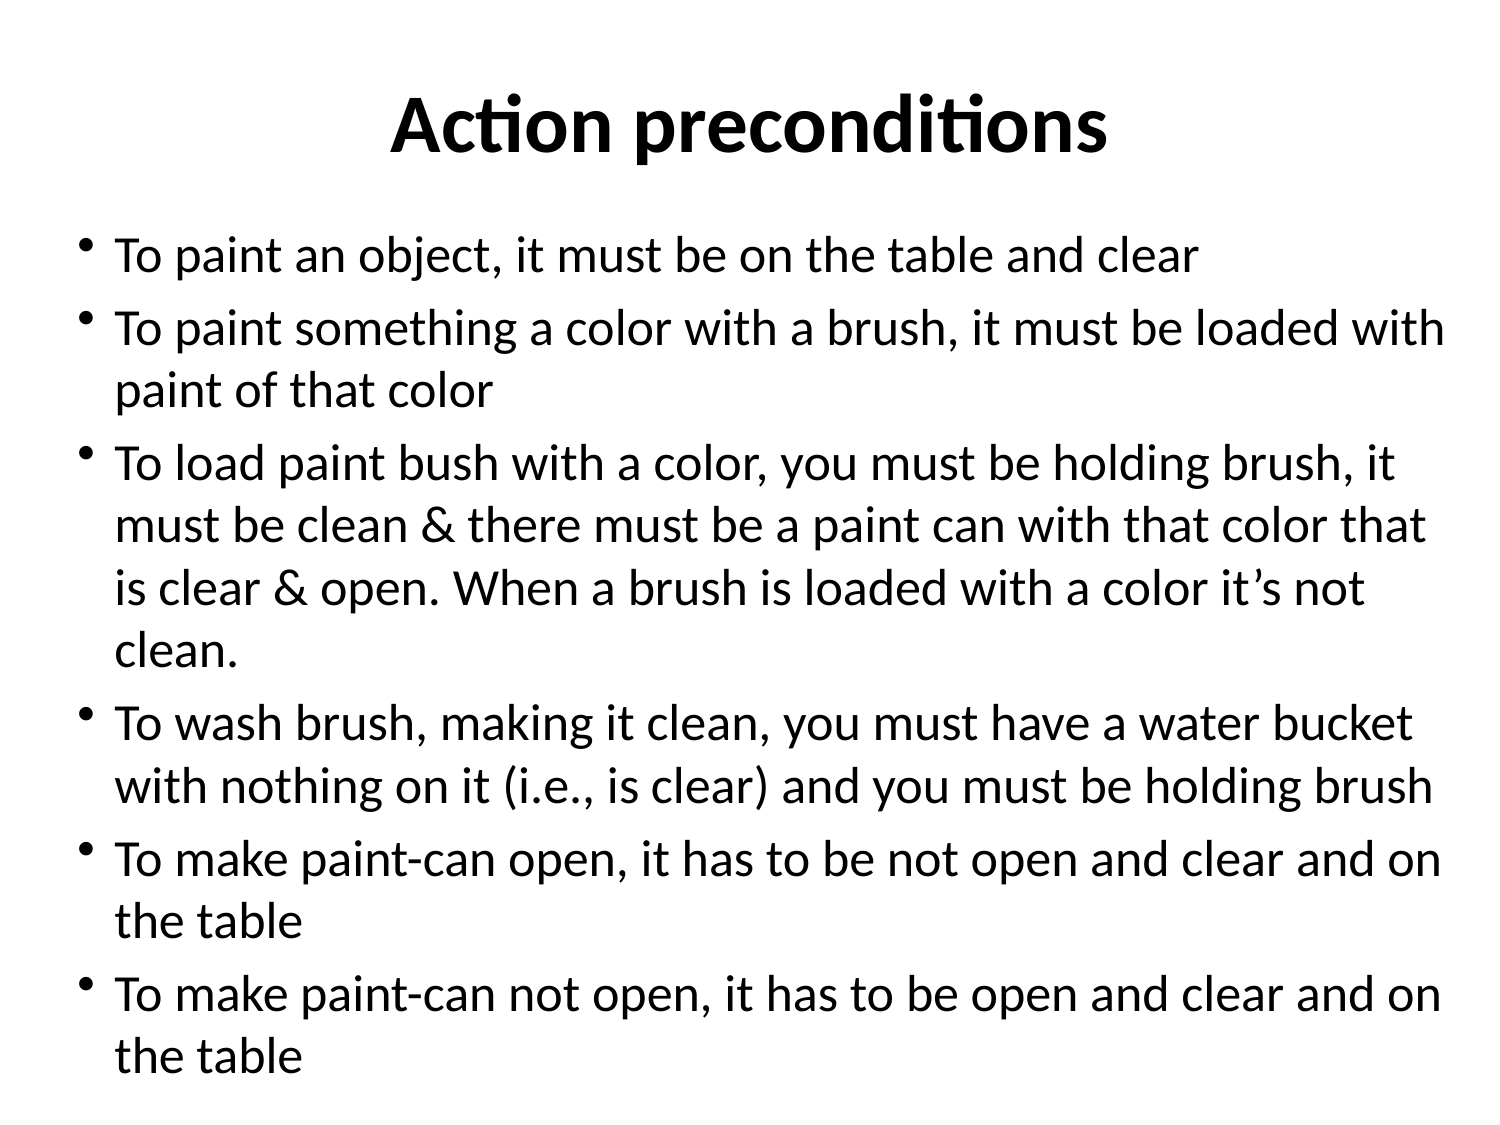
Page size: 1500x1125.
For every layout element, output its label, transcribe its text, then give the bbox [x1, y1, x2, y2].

title Action preconditions [112, 25, 1388, 212]
list To paint an object, it must be on the table and clear To paint something a color with a brush, it must be loaded with paint of that color To load paint bush with a color, you must be holding brush, it must be clean & there must be a paint can with that color that is clear & open. When a brush is loaded with a color it’s not clean. To wash brush, making it clean, you must have a water bucket with nothing on it (i.e., is clear) and you must be holding brush To make paint-can open, it has to be not open and clear and on the table To make paint-can not open, it has to be open and clear and on the table [62, 212, 1475, 1100]
